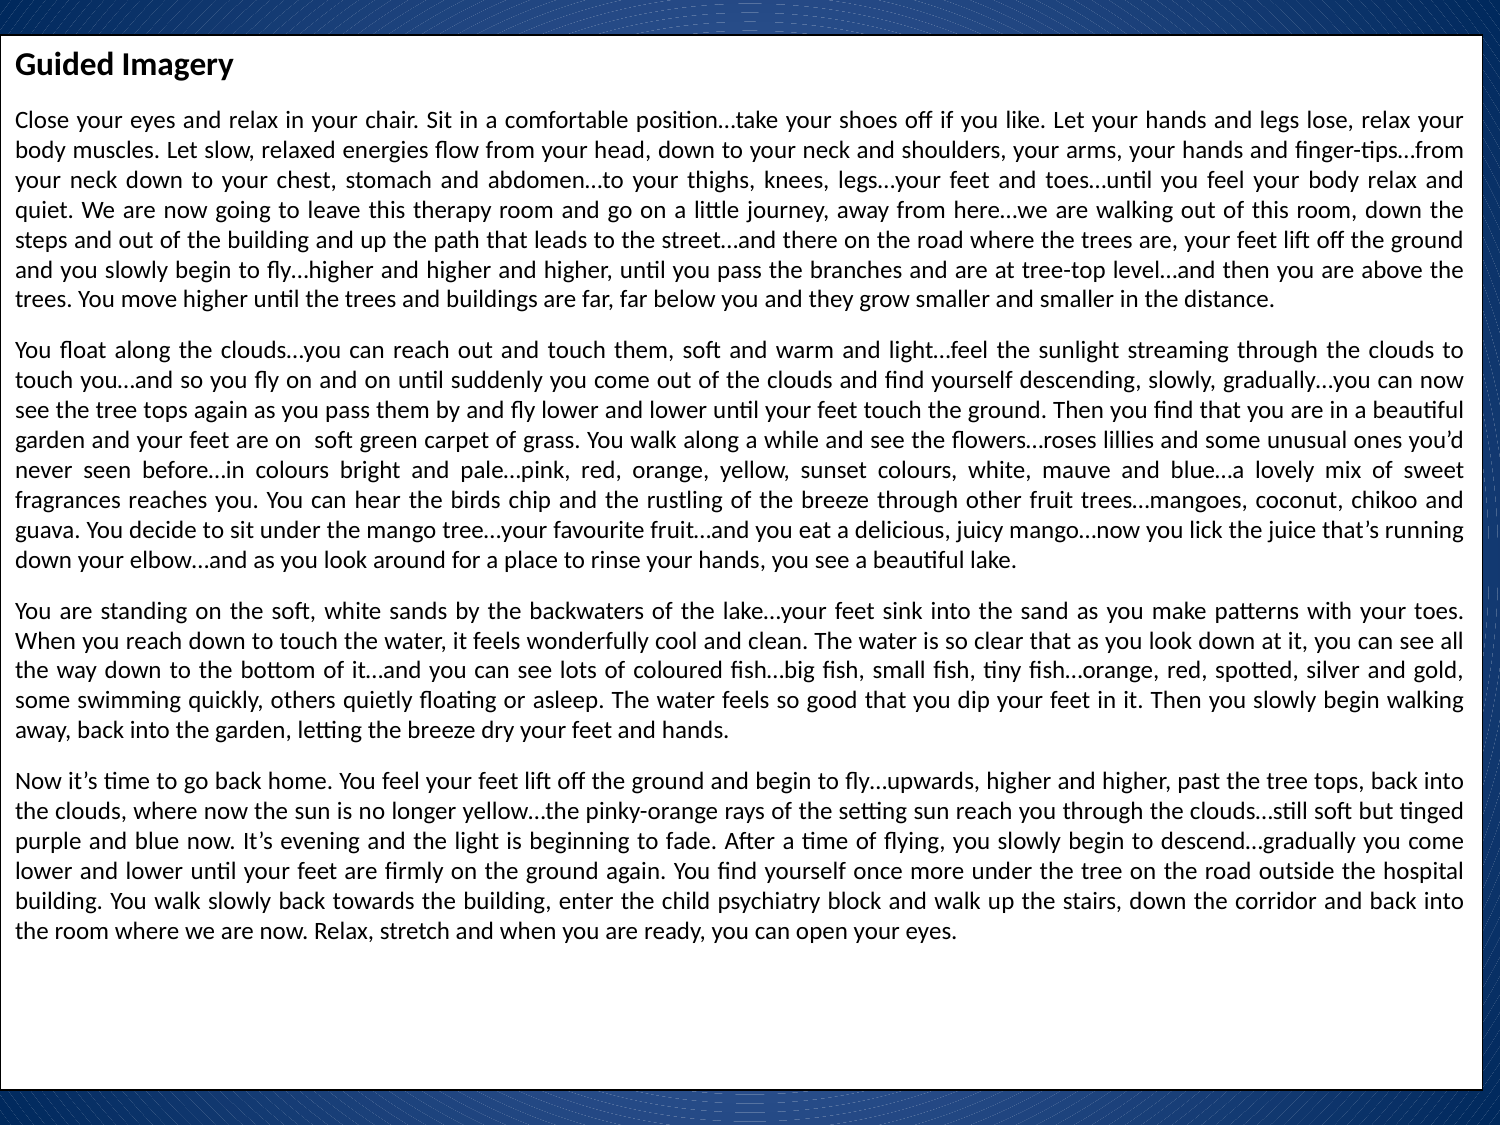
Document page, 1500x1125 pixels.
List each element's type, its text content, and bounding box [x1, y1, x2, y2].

text_box Guided Imagery Close your eyes and relax in your chair. Sit in a comfortable position…take your shoes off if you like. Let your hands and legs lose, relax your body muscles. Let slow, relaxed energies flow from your head, down to your neck and shoulders, your arms, your hands and finger-tips…from your neck down to your chest, stomach and abdomen…to your thighs, knees, legs…your feet and toes…until you feel your body relax and quiet. We are now going to leave this therapy room and go on a little journey, away from here…we are walking out of this room, down the steps and out of the building and up the path that leads to the street…and there on the road where the trees are, your feet lift off the ground and you slowly begin to fly…higher and higher and higher, until you pass the branches and are at tree-top level…and then you are above the trees. You move higher until the trees and buildings are far, far below you and they grow smaller and smaller in the distance. You float along the clouds…you can reach out and touch them, soft and warm and light…feel the sunlight streaming through the clouds to touch you…and so you fly on and on until suddenly you come out of the clouds and find yourself descending, slowly, gradually…you can now see the tree tops again as you pass them by and fly lower and lower until your feet touch the ground. Then you find that you are in a beautiful garden and your feet are on soft green carpet of grass. You walk along a while and see the flowers…roses lillies and some unusual ones you’d never seen before…in colours bright and pale…pink, red, orange, yellow, sunset colours, white, mauve and blue…a lovely mix of sweet fragrances reaches you. You can hear the birds chip and the rustling of the breeze through other fruit trees…mangoes, coconut, chikoo and guava. You decide to sit under the mango tree…your favourite fruit…and you eat a delicious, juicy mango…now you lick the juice that’s running down your elbow…and as you look around for a place to rinse your hands, you see a beautiful lake. You are standing on the soft, white sands by the backwaters of the lake…your feet sink into the sand as you make patterns with your toes. When you reach down to touch the water, it feels wonderfully cool and clean. The water is so clear that as you look down at it, you can see all the way down to the bottom of it…and you can see lots of coloured fish…big fish, small fish, tiny fish…orange, red, spotted, silver and gold, some swimming quickly, others quietly floating or asleep. The water feels so good that you dip your feet in it. Then you slowly begin walking away, back into the garden, letting the breeze dry your feet and hands. Now it’s time to go back home. You feel your feet lift off the ground and begin to fly…upwards, higher and higher, past the tree tops, back into the clouds, where now the sun is no longer yellow…the pinky-orange rays of the setting sun reach you through the clouds…still soft but tinged purple and blue now. It’s evening and the light is beginning to fade. After a time of flying, you slowly begin to descend…gradually you come lower and lower until your feet are firmly on the ground again. You find yourself once more under the tree on the road outside the hospital building. You walk slowly back towards the building, enter the child psychiatry block and walk up the stairs, down the corridor and back into the room where we are now. Relax, stretch and when you are ready, you can open your eyes. [0, 35, 1483, 1090]
slide_number 67 [1074, 1090, 1425, 1103]
